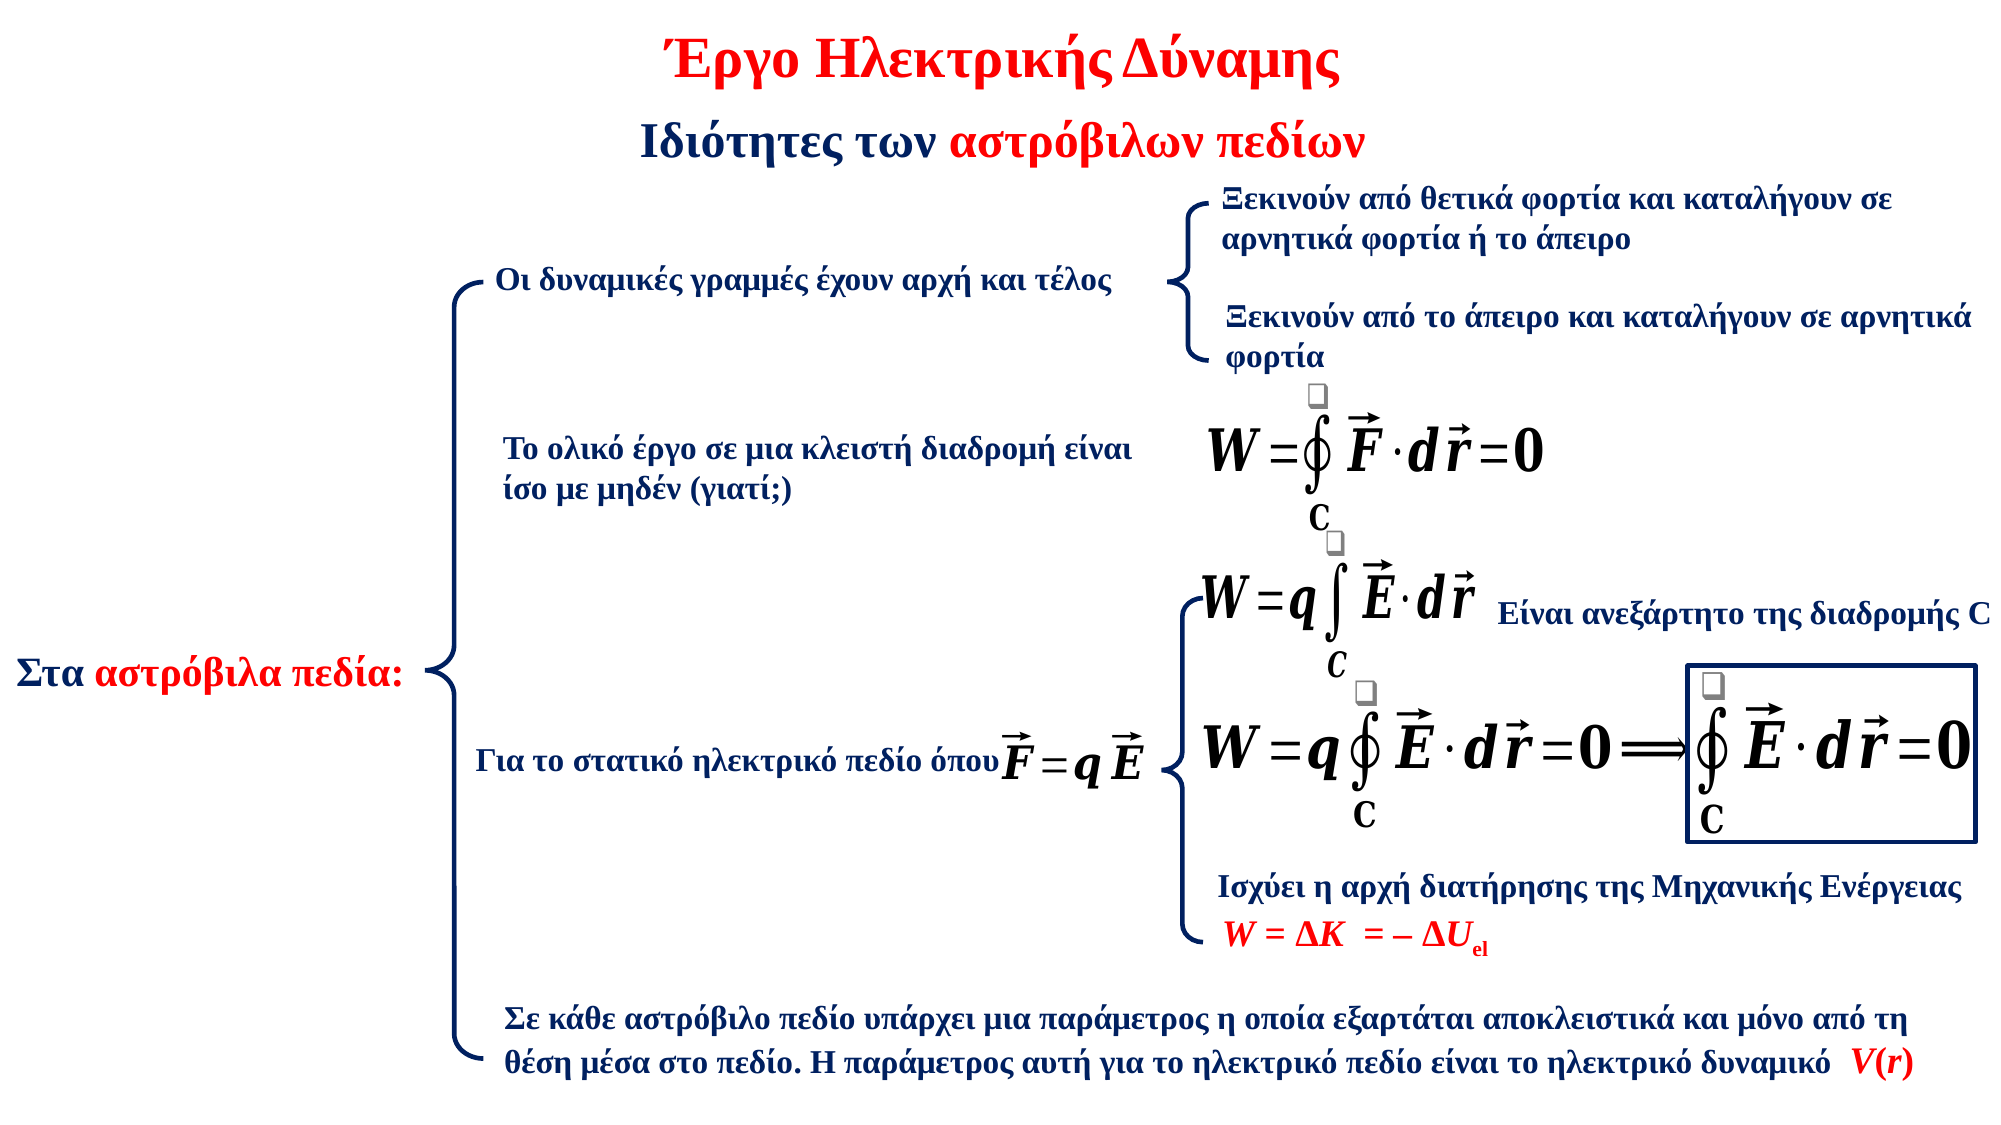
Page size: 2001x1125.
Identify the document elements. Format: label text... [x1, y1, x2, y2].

text_box Σε κάθε αστρόβιλο πεδίο υπάρχει μια παράμετρος η οποία εξαρτάται αποκλειστικά και μόνο από τη θέση μέσα στο πεδίο. Η παράμετρος αυτή για το ηλεκτρικό πεδίο είναι το ηλεκτρικό δυναμικό V(r) [489, 989, 2000, 1089]
text_box Έργο Ηλεκτρικής Δύναμης [5, 2, 2000, 116]
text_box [424, 249, 1194, 1059]
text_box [1161, 527, 2000, 943]
text_box Στα αστρόβιλα πεδία: [1, 636, 424, 702]
text_box Ξεκινούν από το άπειρο και καταλήγουν σε αρνητικά φορτία [1210, 287, 1997, 382]
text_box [1202, 856, 1983, 963]
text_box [1167, 168, 1916, 361]
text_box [460, 730, 1146, 791]
text_box Ιδιότητες των αστρόβιλων πεδίων [301, 100, 1704, 176]
